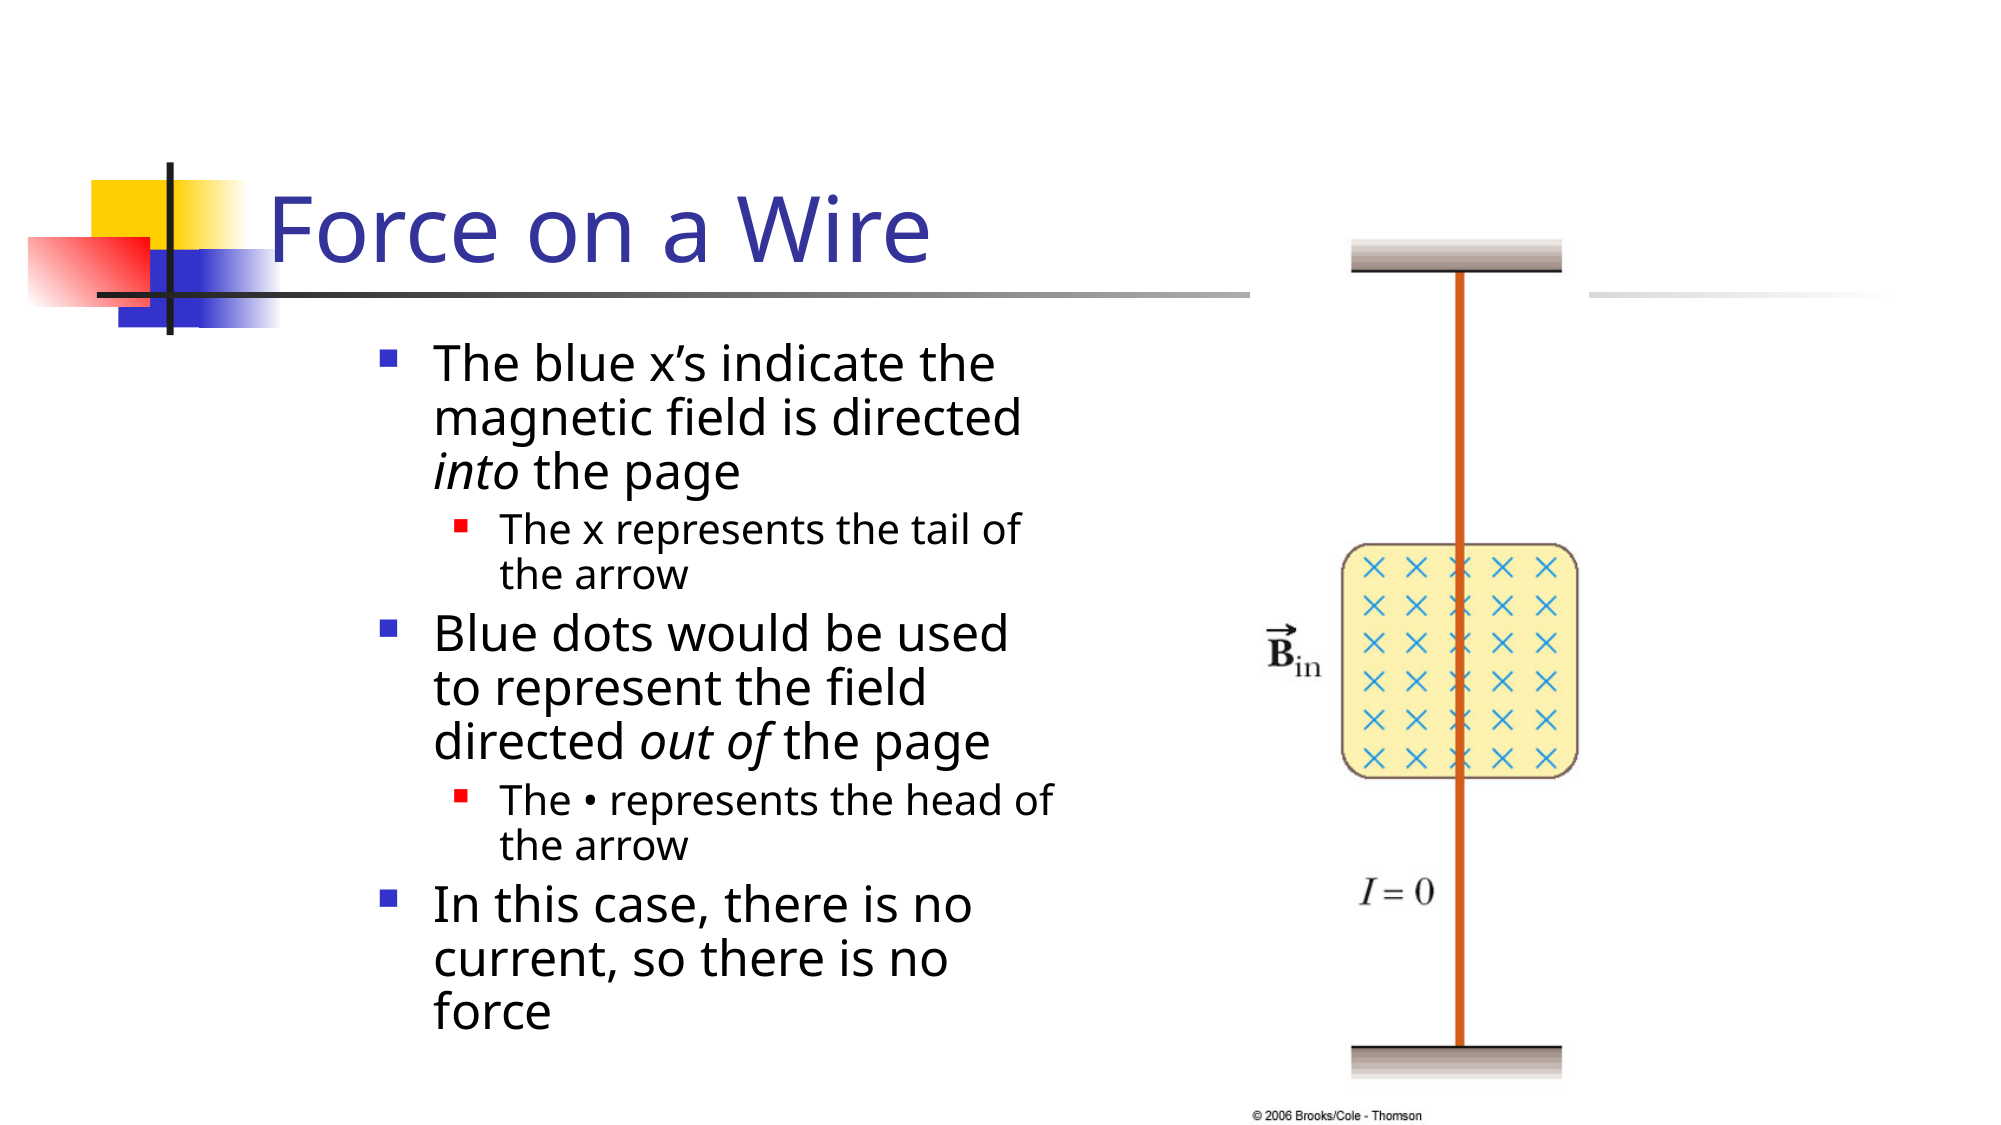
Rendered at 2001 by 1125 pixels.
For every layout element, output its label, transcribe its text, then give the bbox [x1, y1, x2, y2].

picture [1249, 229, 1589, 1125]
title Force on a Wire [251, 101, 1957, 289]
list The blue x’s indicate the magnetic field is directed into the page The x represents the tail of the arrow Blue dots would be used to represent the field directed out of the page The • represents the head of the arrow In this case, there is no current, so there is no force [362, 330, 1070, 1007]
